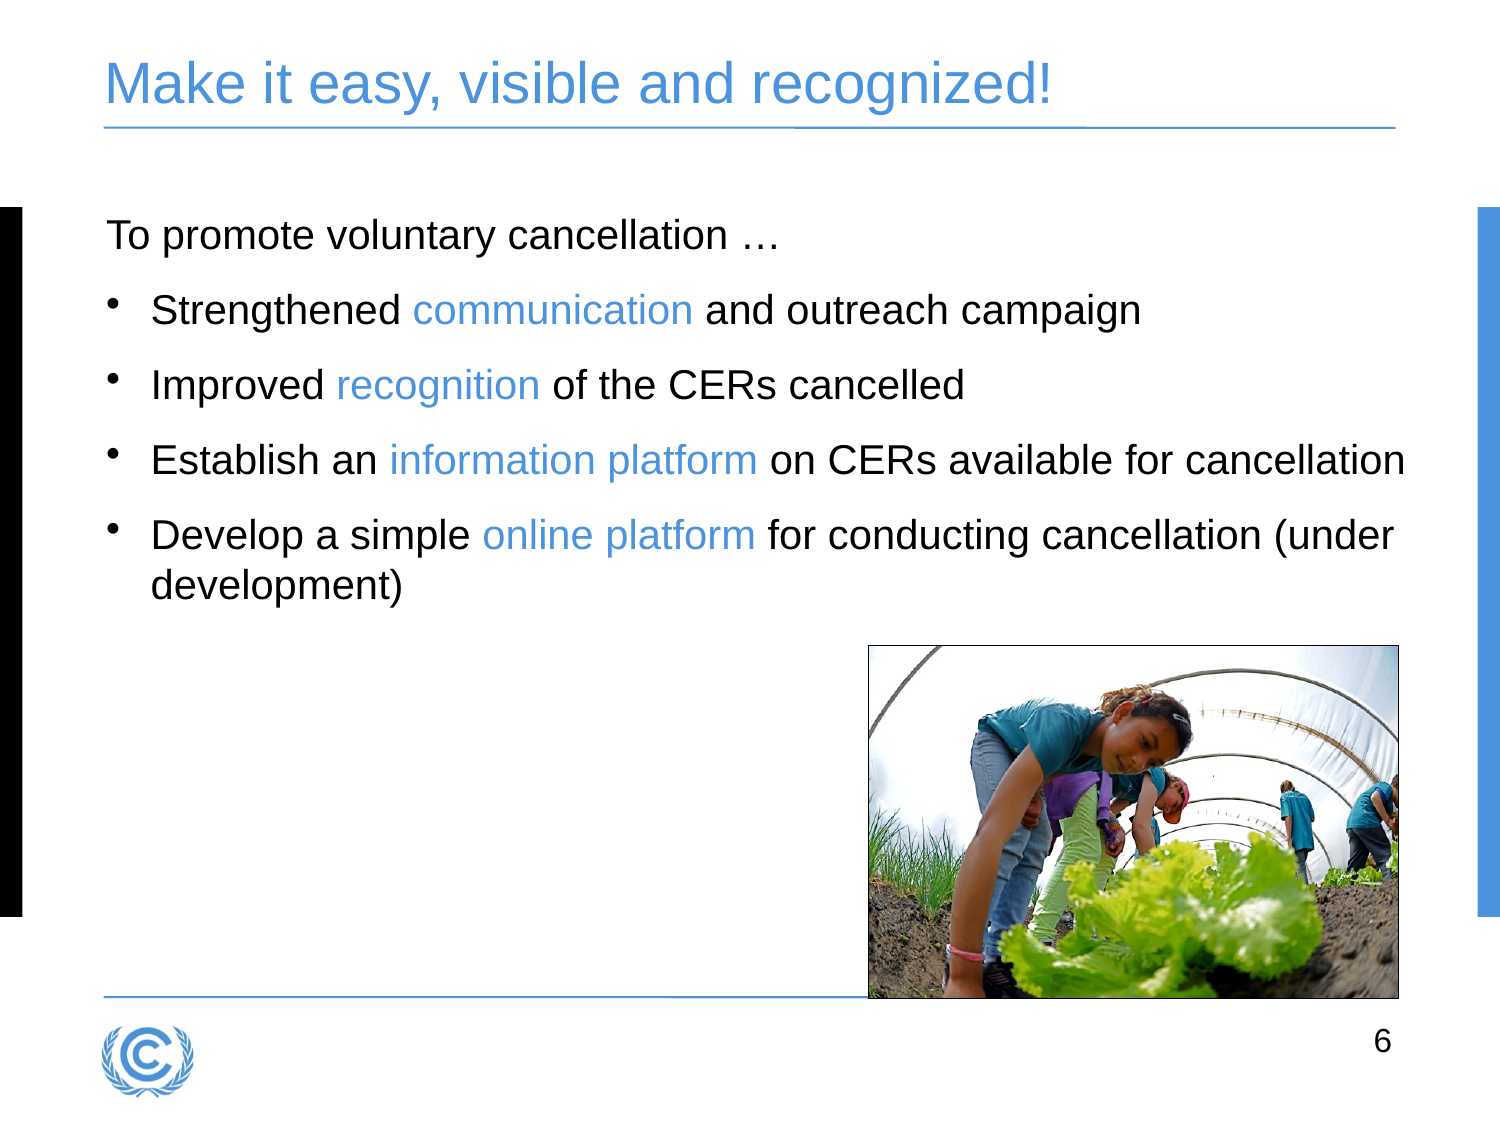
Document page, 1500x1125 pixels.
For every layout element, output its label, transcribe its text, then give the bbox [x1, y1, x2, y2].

picture [868, 644, 1399, 998]
slide_number 6 [1352, 1011, 1408, 1090]
picture [101, 1001, 209, 1109]
title Make it easy, visible and recognized! [104, 73, 1396, 126]
list To promote voluntary cancellation … Strengthened communication and outreach campaign Improved recognition of the CERs cancelled Establish an information platform on CERs available for cancellation Develop a simple online platform for conducting cancellation (under development) [106, 208, 1438, 787]
